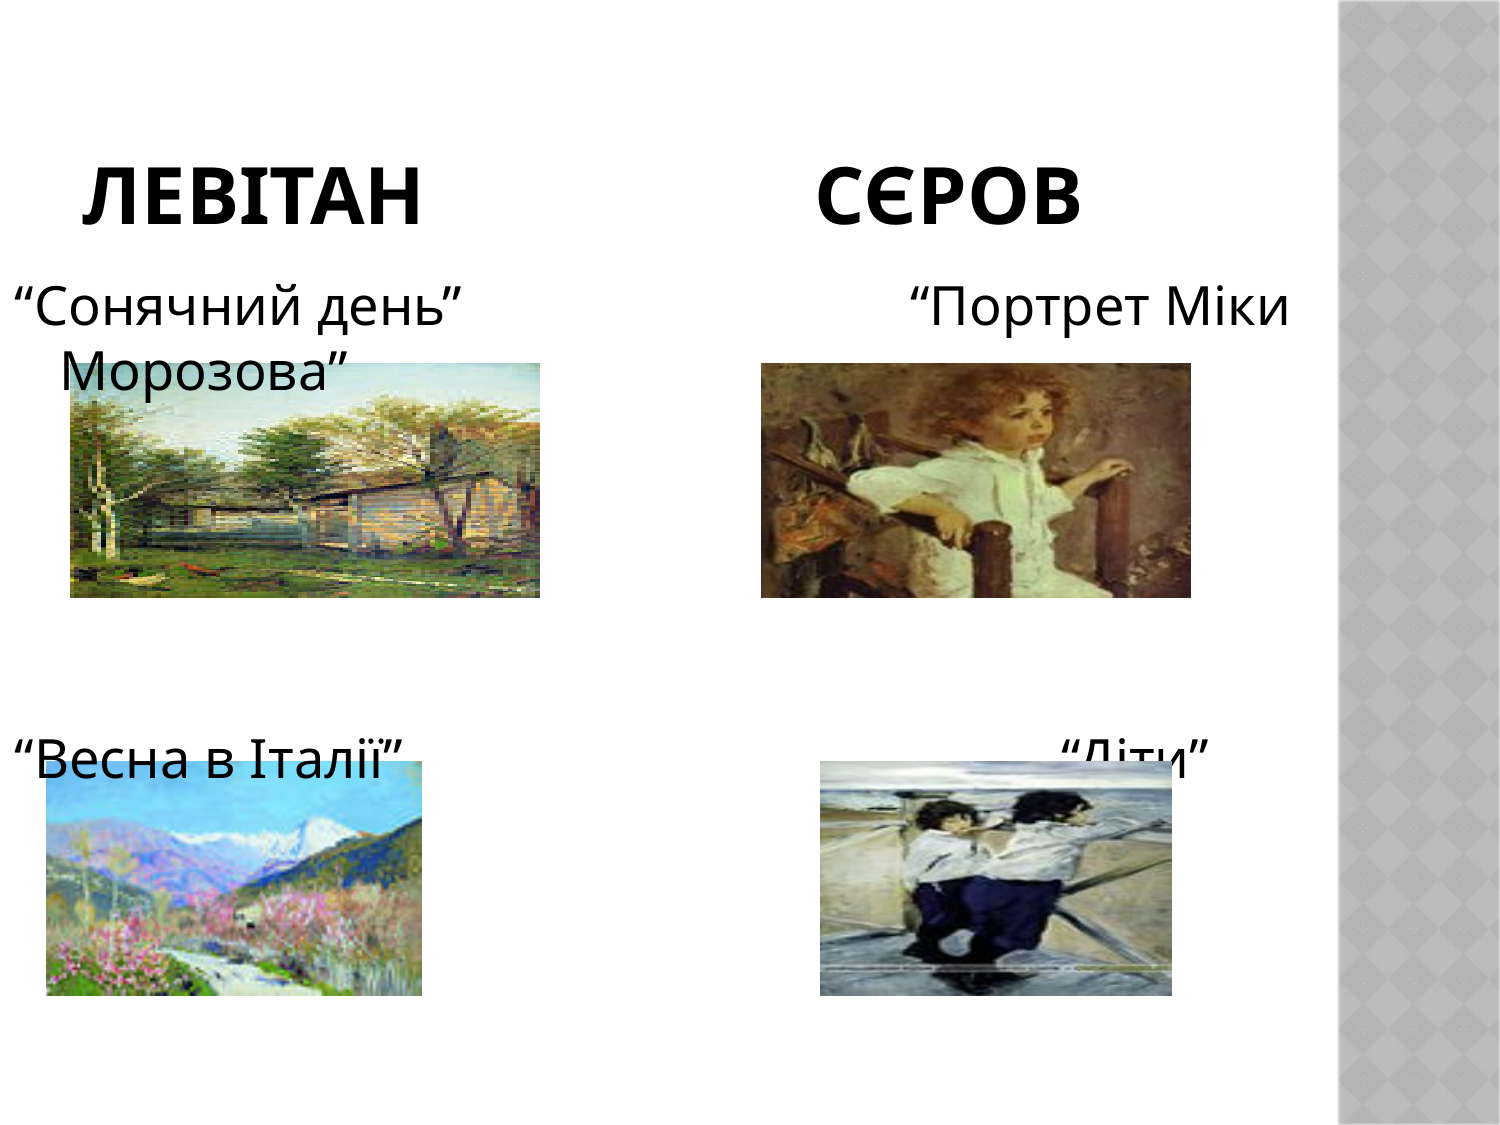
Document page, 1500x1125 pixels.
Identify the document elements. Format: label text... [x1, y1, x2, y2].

picture [72, 365, 538, 597]
picture [48, 763, 420, 995]
list “Сонячний день” “Портрет Міки Морозова” “Весна в Італії” “Діти” [0, 264, 1336, 1090]
picture [820, 761, 1172, 996]
picture [763, 365, 1189, 596]
title Левітан Сєров [75, 52, 1263, 240]
